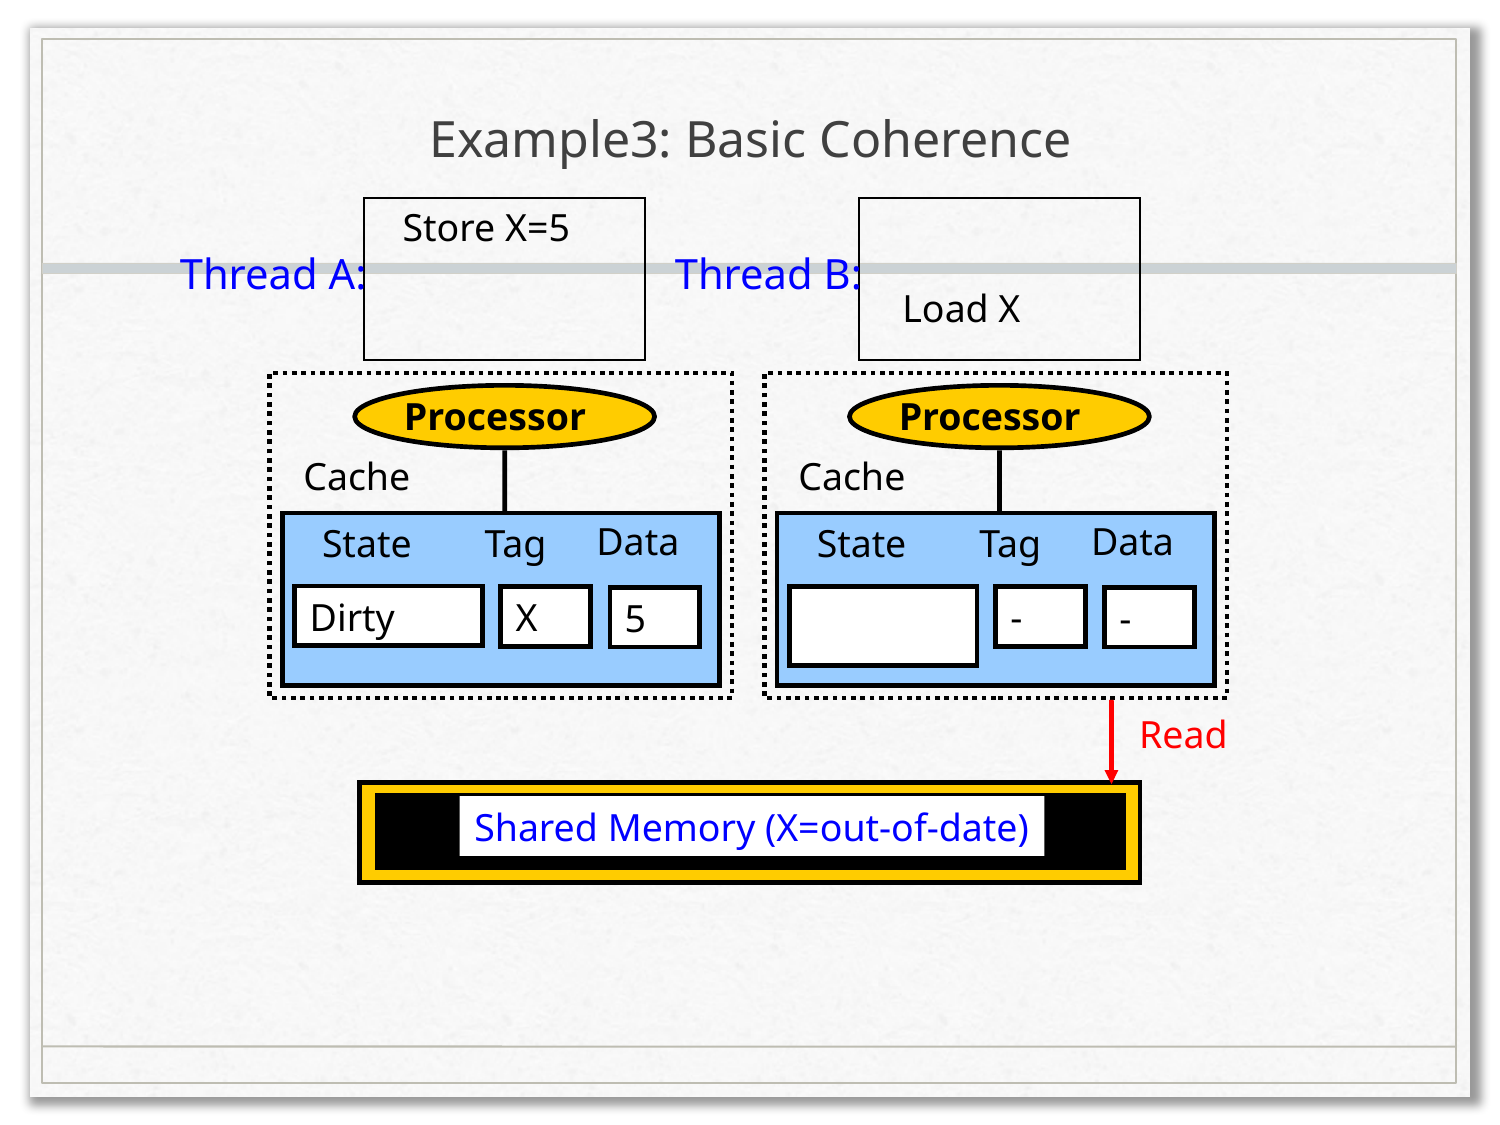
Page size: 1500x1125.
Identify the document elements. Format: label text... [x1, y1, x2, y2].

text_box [776, 510, 1223, 686]
text_box Store X=5 [387, 196, 586, 256]
text_box Thread A: [164, 240, 382, 305]
text_box Shared Memory (X=out-of-date) [459, 796, 1045, 856]
text_box [764, 372, 1227, 698]
text_box [359, 782, 1141, 883]
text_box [281, 510, 728, 686]
text_box [364, 197, 645, 361]
text_box [377, 795, 1124, 868]
text_box [859, 197, 1140, 361]
text_box Load X [887, 277, 1036, 338]
text_box Thread B: [660, 240, 877, 305]
text_box [269, 372, 733, 698]
picture [30, 28, 1470, 1097]
title Example3: Basic Coherence [44, 99, 1458, 175]
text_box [1107, 699, 1259, 785]
